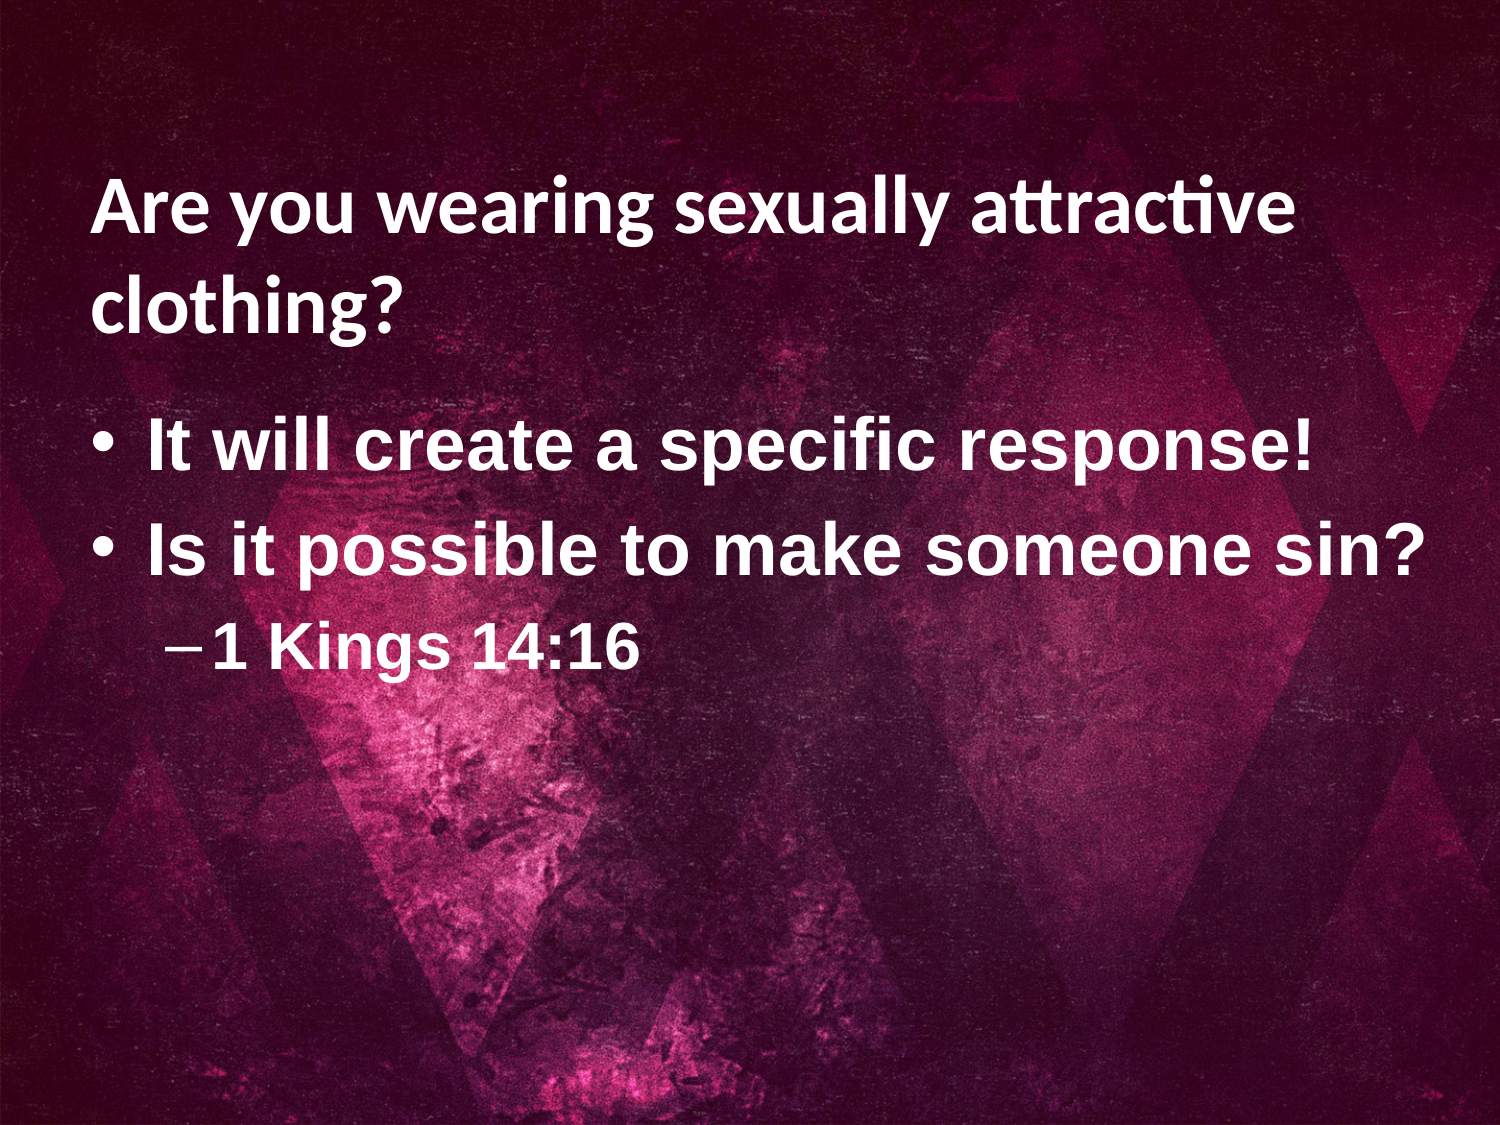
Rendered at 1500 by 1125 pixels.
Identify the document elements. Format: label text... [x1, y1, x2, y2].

list It will create a specific response! Is it possible to make someone sin? 1 Kings 14:16 [75, 387, 1475, 1025]
title Are you wearing sexually attractive clothing? [75, 162, 1475, 338]
picture [0, 0, 1500, 1125]
